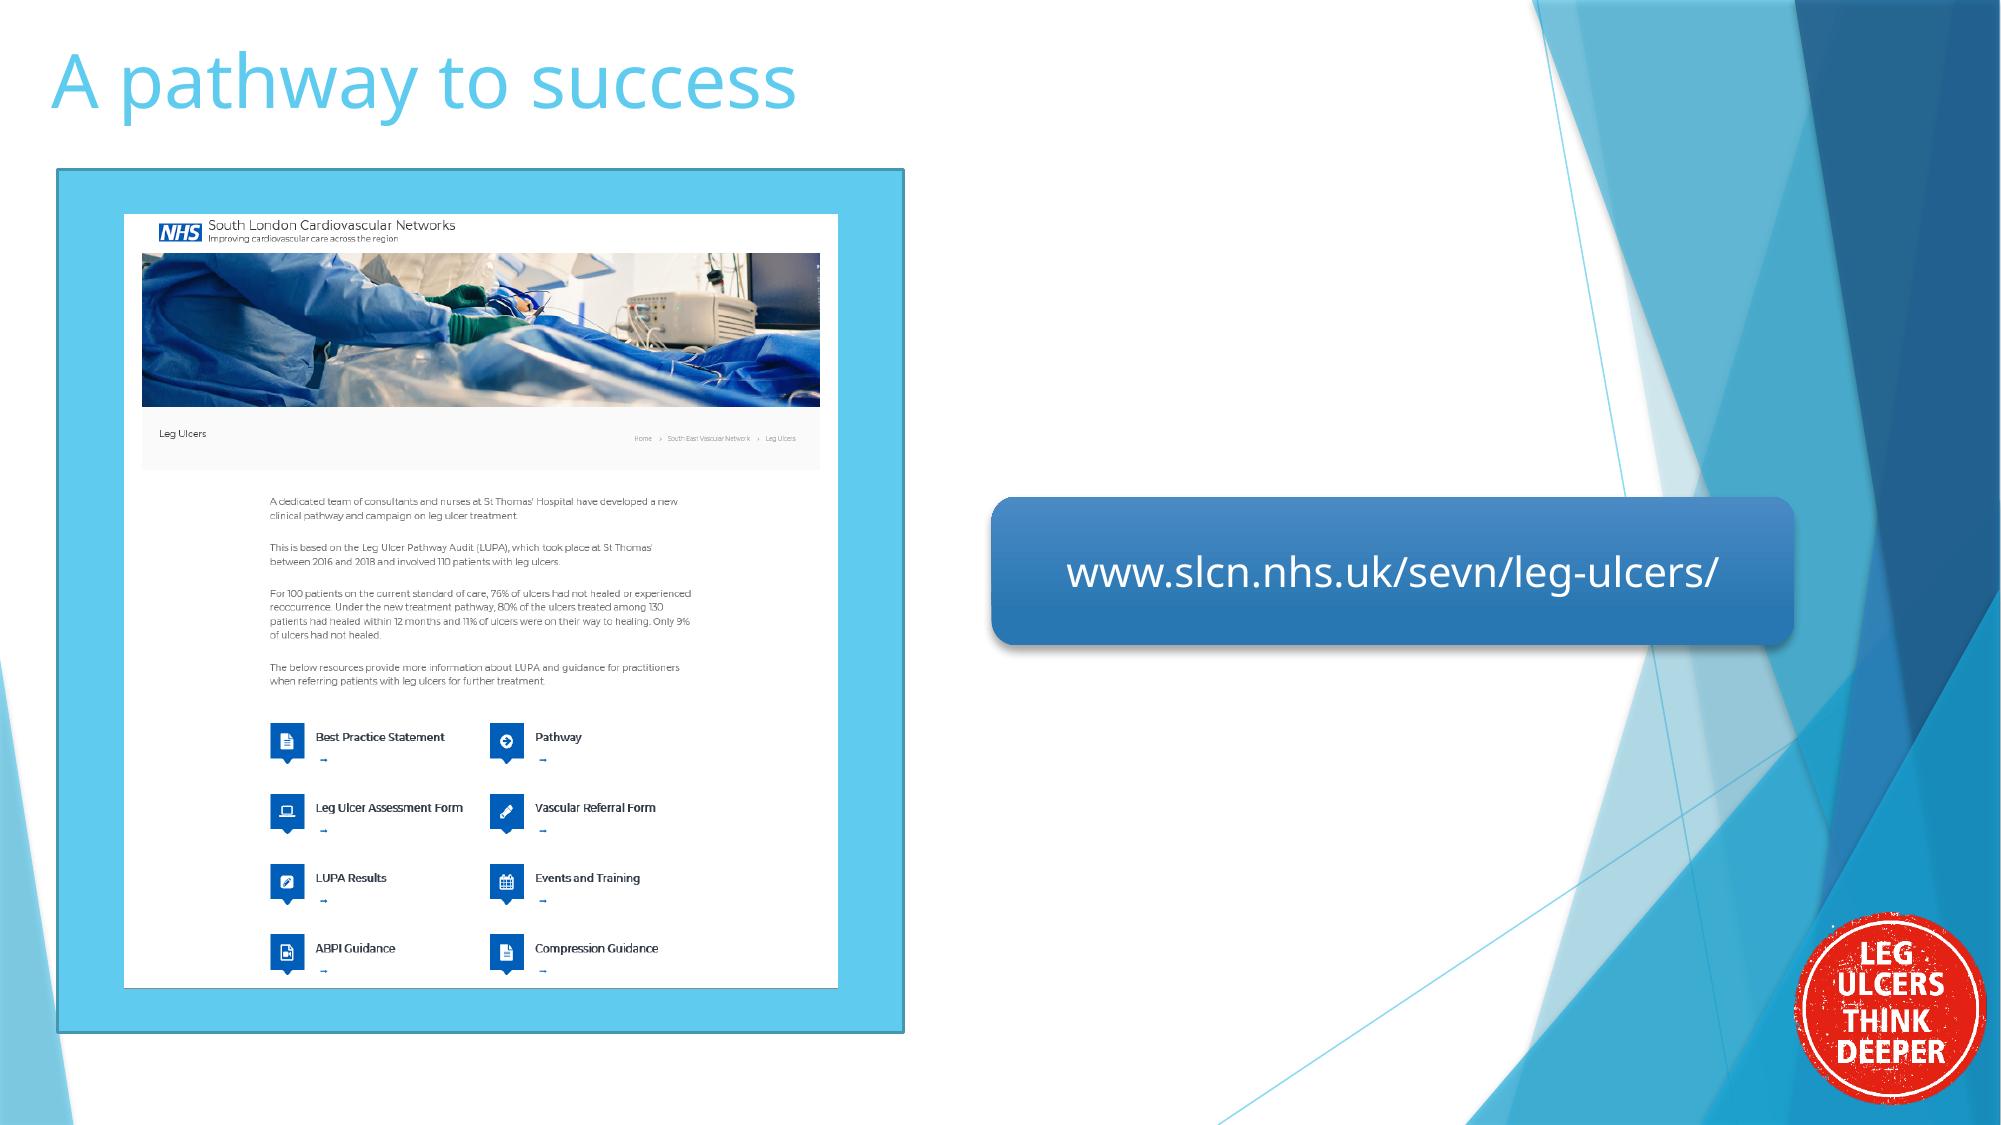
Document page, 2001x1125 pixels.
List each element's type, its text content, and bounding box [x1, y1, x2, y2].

picture [1794, 911, 1988, 1106]
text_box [57, 169, 905, 1034]
text_box www.slcn.nhs.uk/sevn/leg-ulcers/ [991, 496, 1795, 646]
title A pathway to success [36, 26, 1447, 142]
